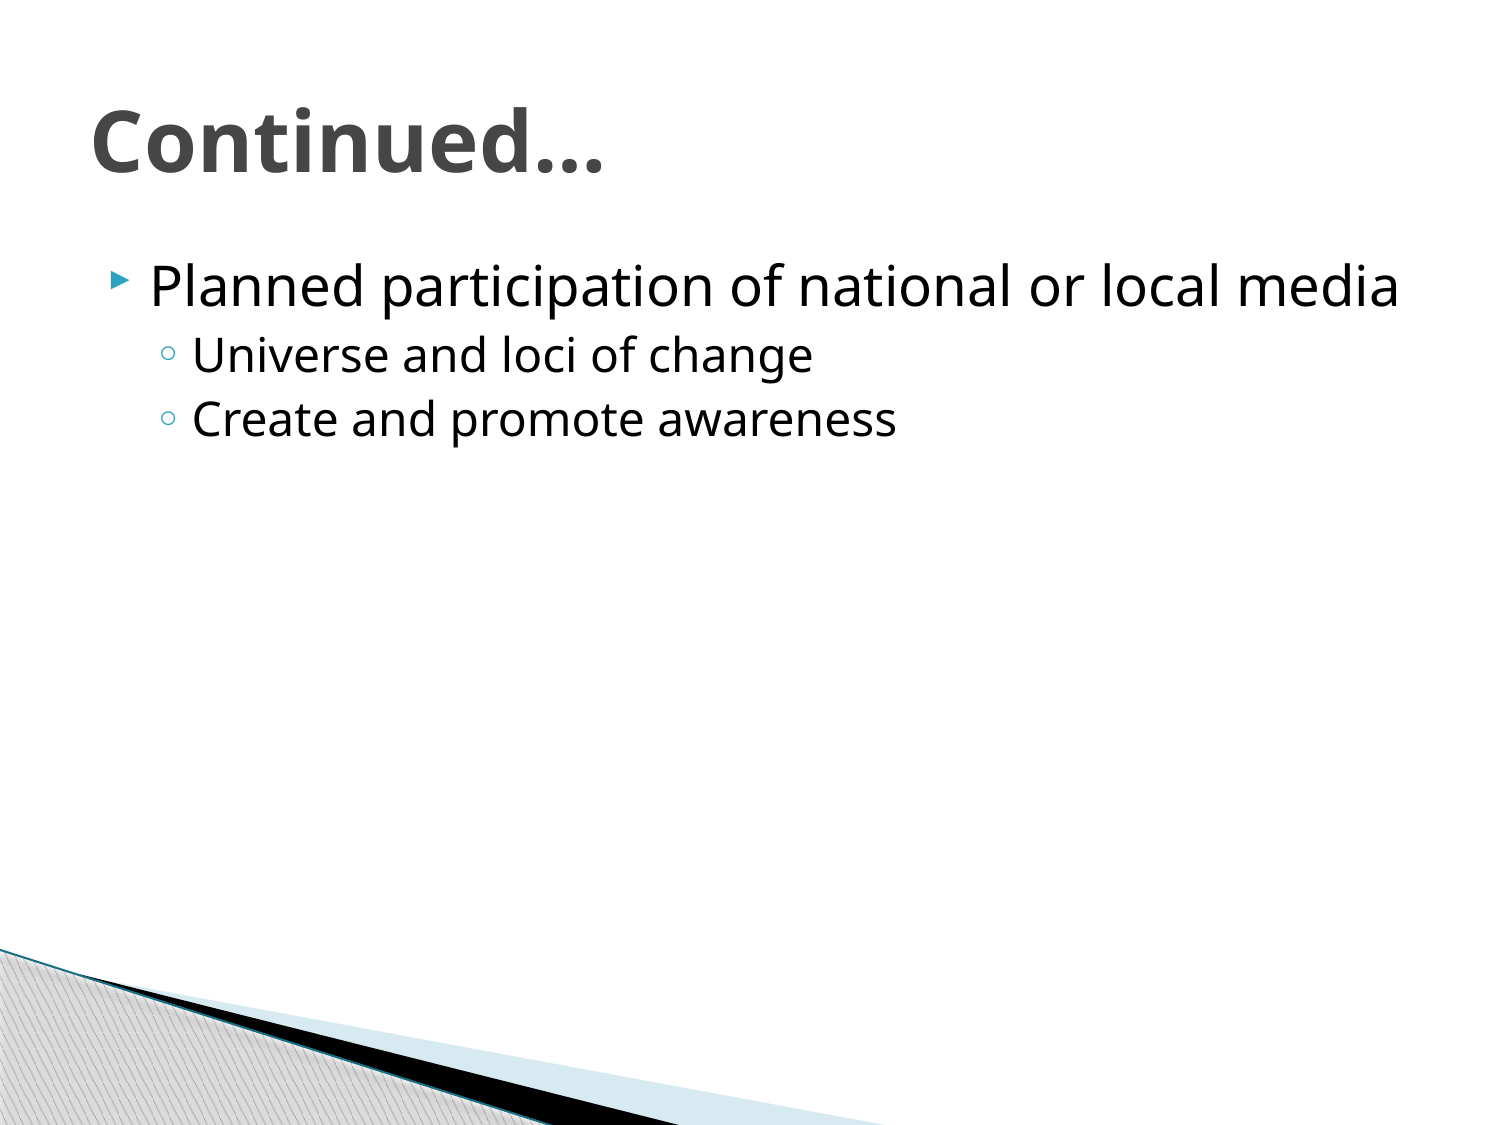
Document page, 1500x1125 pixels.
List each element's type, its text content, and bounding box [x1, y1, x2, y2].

list Planned participation of national or local media Universe and loci of change Create and promote awareness [75, 243, 1425, 986]
title Continued… [75, 45, 1425, 233]
